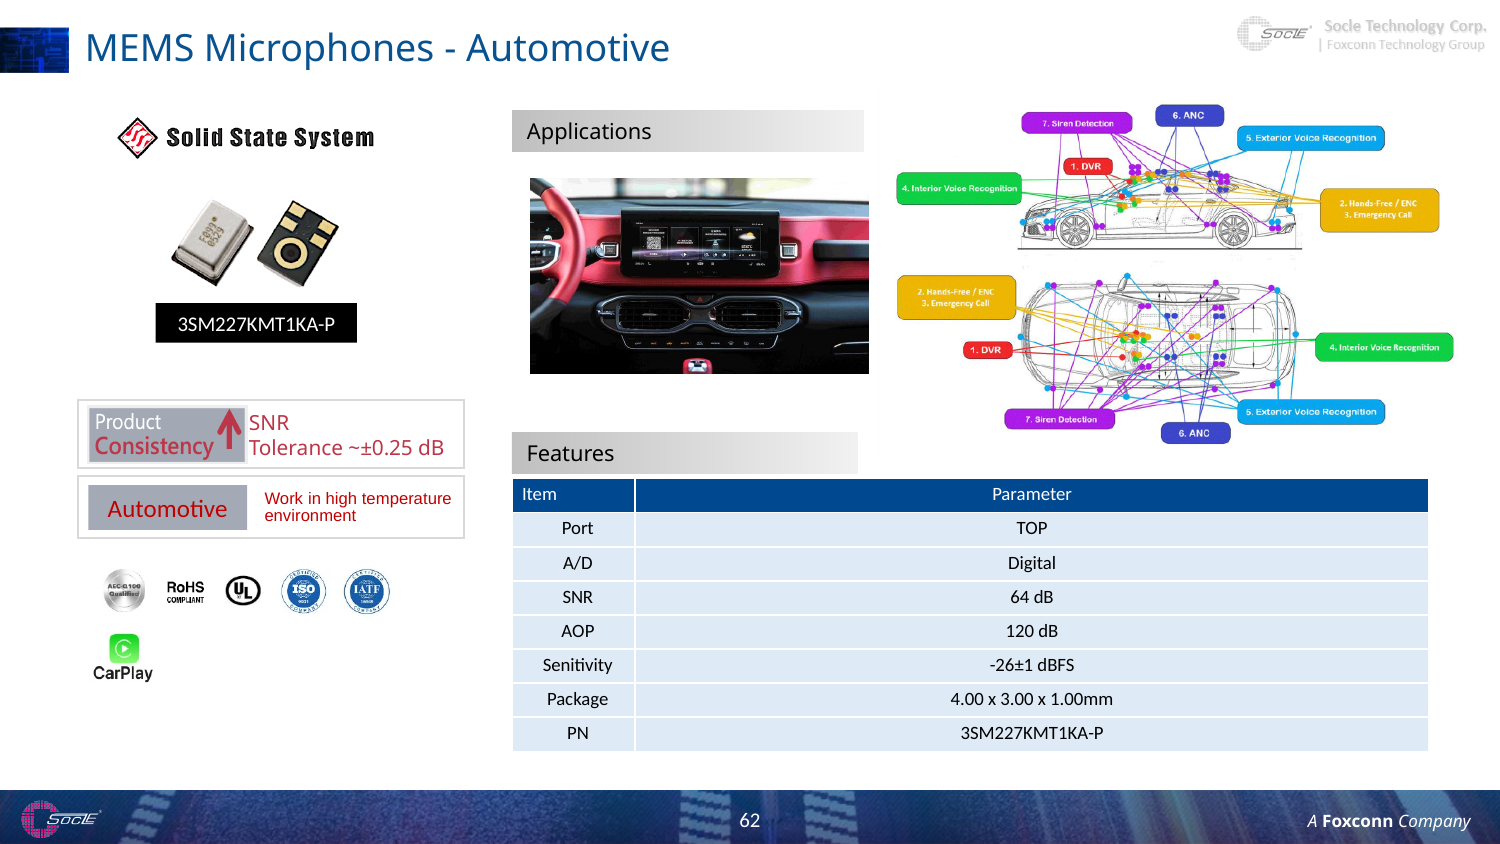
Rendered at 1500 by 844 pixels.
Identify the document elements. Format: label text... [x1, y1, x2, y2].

picture [105, 107, 389, 167]
table_cell -26±1 dBFS [636, 650, 1428, 682]
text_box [70, 558, 395, 683]
table_cell PN [513, 718, 634, 751]
table_cell Port [513, 513, 634, 546]
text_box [78, 399, 497, 539]
picture [0, 790, 1500, 844]
picture [156, 190, 357, 303]
table_cell 4.00 x 3.00 x 1.00mm [636, 684, 1428, 716]
table_cell Senitivity [513, 650, 634, 682]
table_cell A/D [513, 548, 634, 580]
table_cell 120 dB [636, 616, 1428, 648]
table_cell TOP [636, 513, 1428, 546]
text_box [530, 178, 869, 374]
title MEMS Microphones - Automotive [70, 26, 1330, 73]
text_box Applications [512, 110, 864, 152]
table_header Parameter [636, 479, 1428, 512]
text_box Features [511, 432, 858, 474]
table_cell Digital [636, 548, 1428, 580]
table_header Item [513, 479, 634, 512]
table_cell 3SM227KMT1KA-P [636, 718, 1428, 751]
table_cell 64 dB [636, 582, 1428, 614]
picture [878, 88, 1463, 457]
text_box 3SM227KMT1KA-P [155, 303, 357, 343]
picture [0, 28, 68, 72]
table_cell AOP [513, 616, 634, 648]
table_cell Package [513, 684, 634, 716]
table_cell SNR [513, 582, 634, 614]
